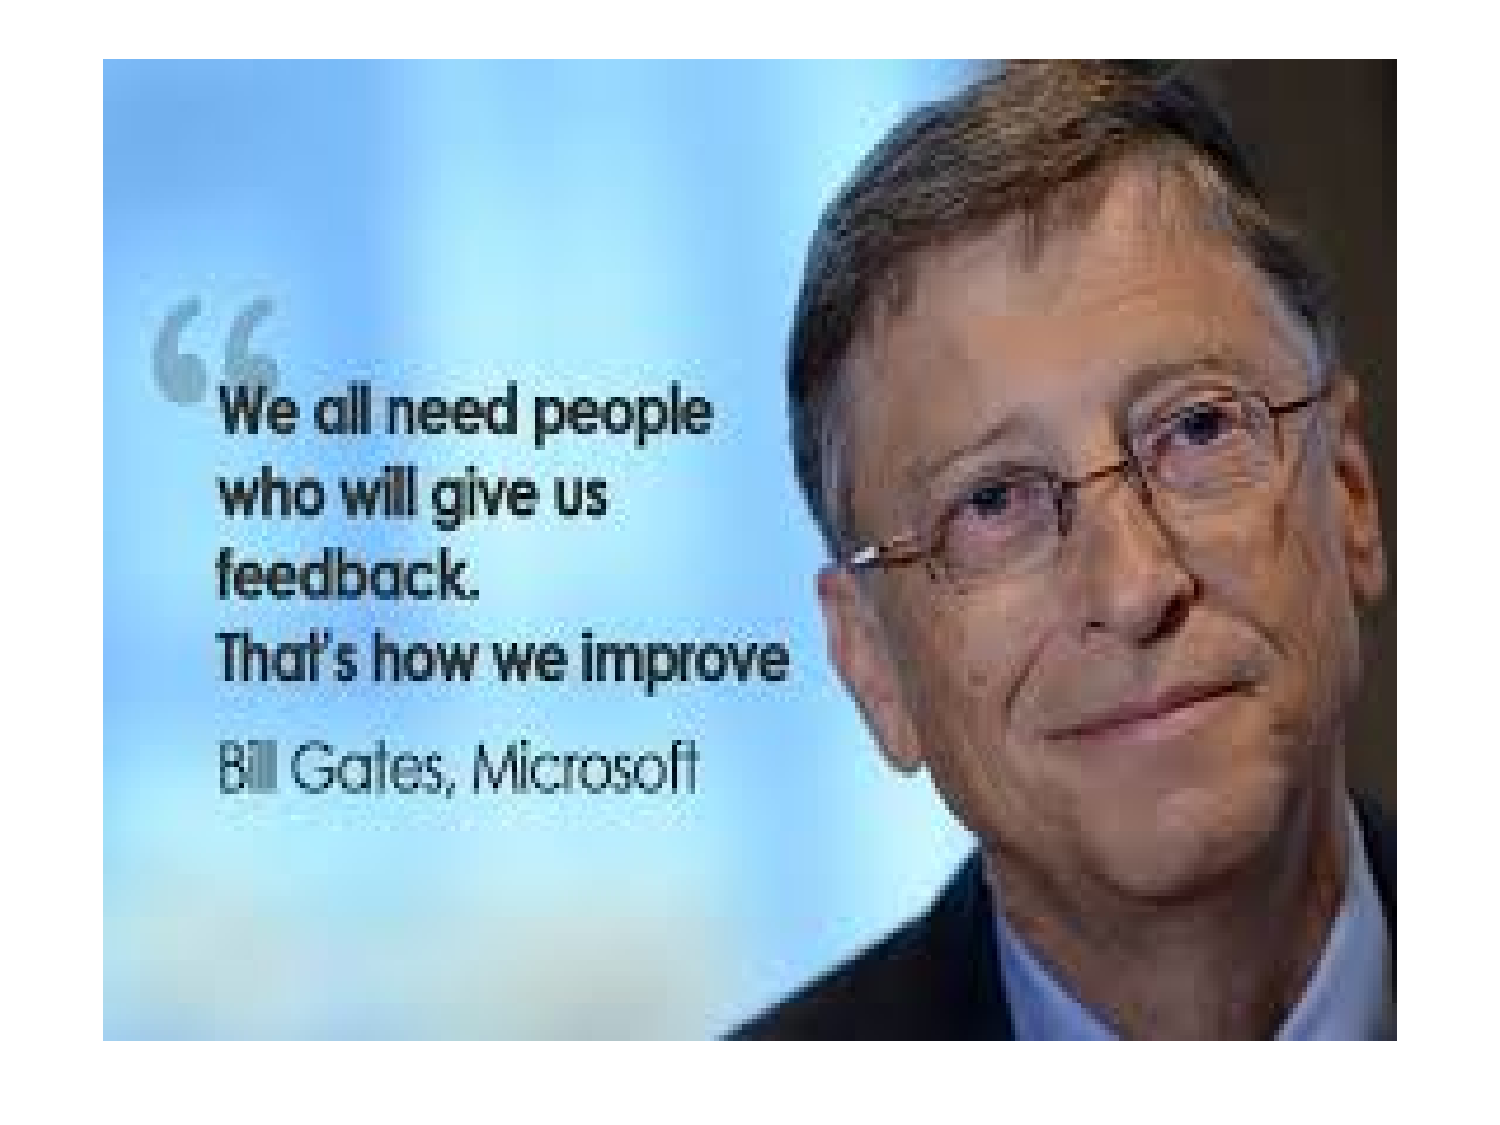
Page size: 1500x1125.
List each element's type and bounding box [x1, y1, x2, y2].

picture [103, 59, 1397, 1041]
